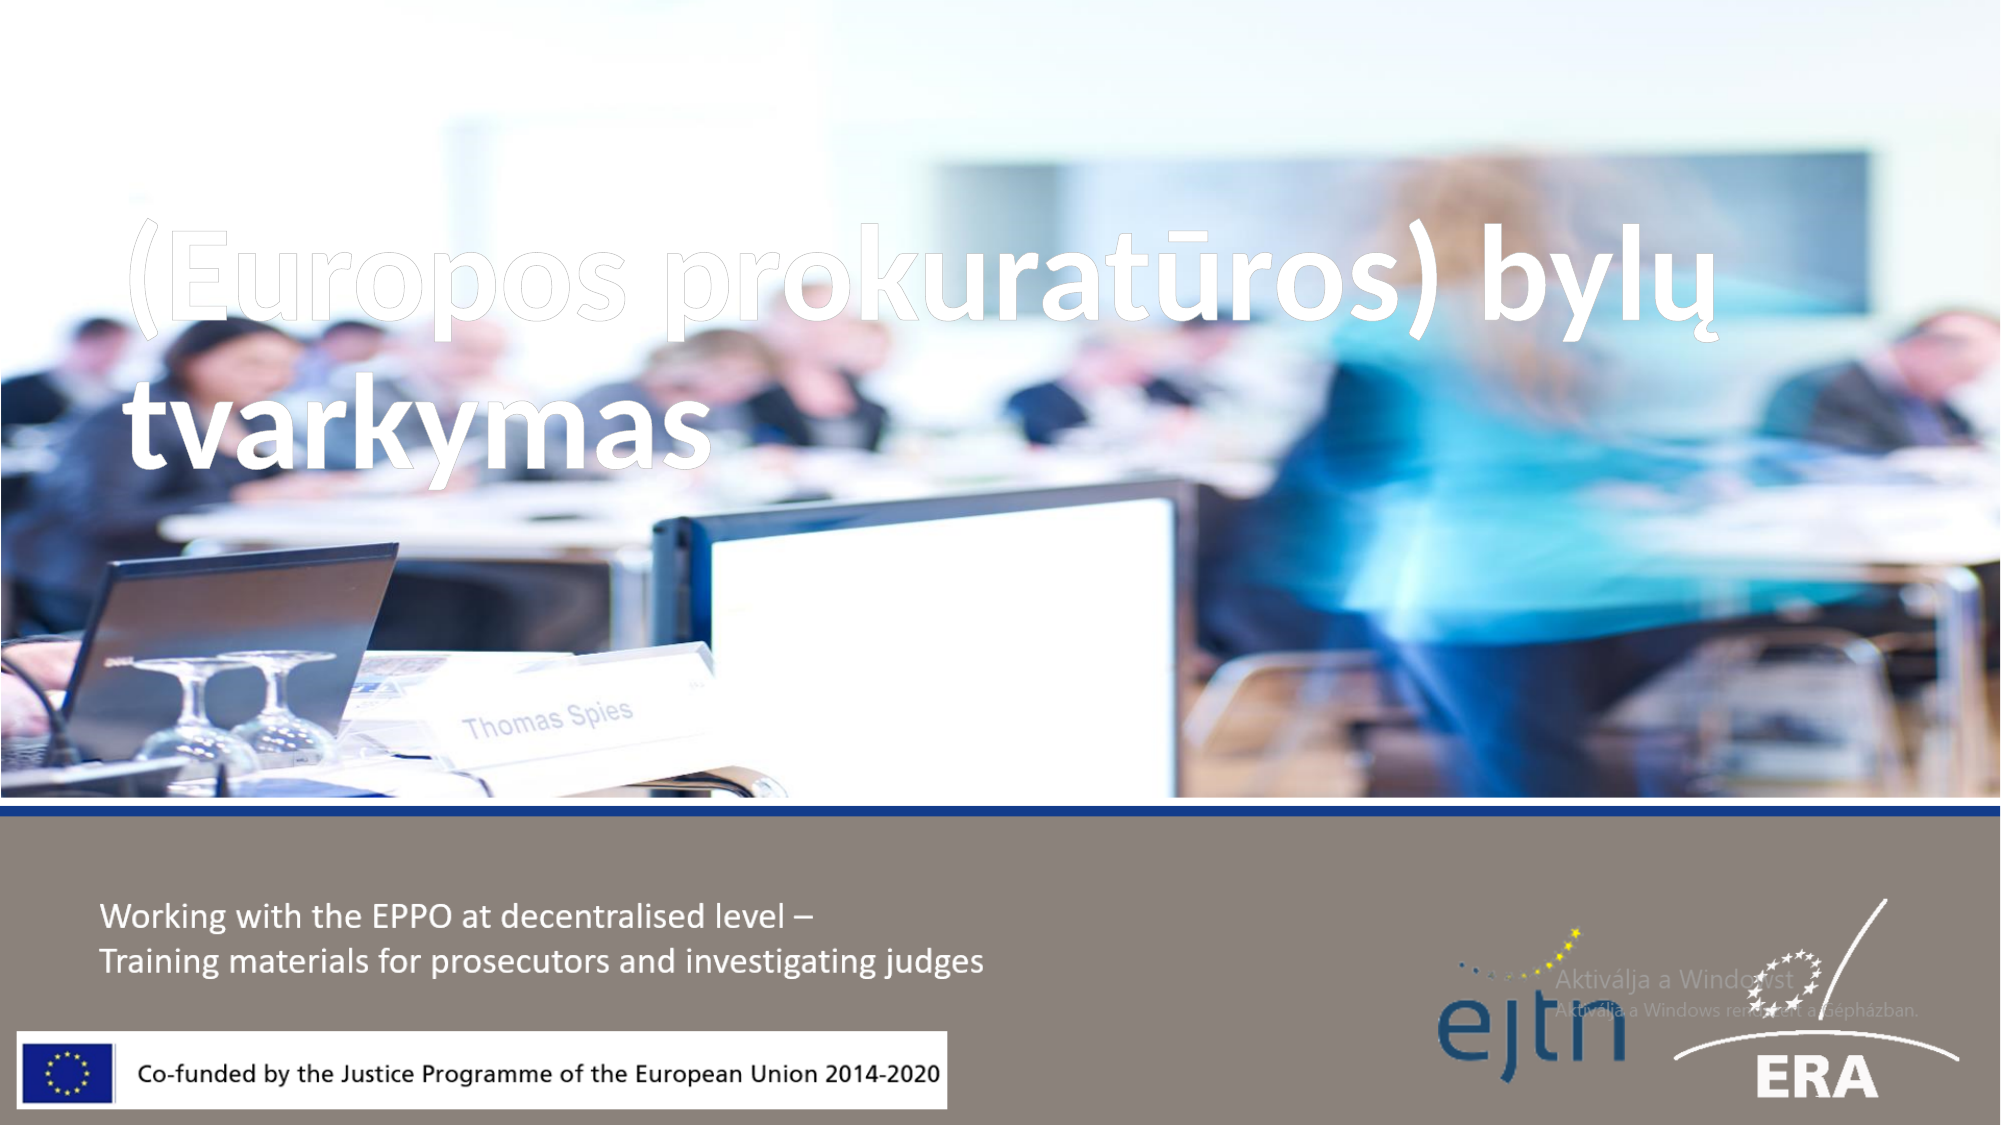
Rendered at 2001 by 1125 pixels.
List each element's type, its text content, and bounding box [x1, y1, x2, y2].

picture [0, 0, 2001, 1125]
text_box (Europos prokuratūros) bylų tvarkymas [106, 353, 1832, 575]
